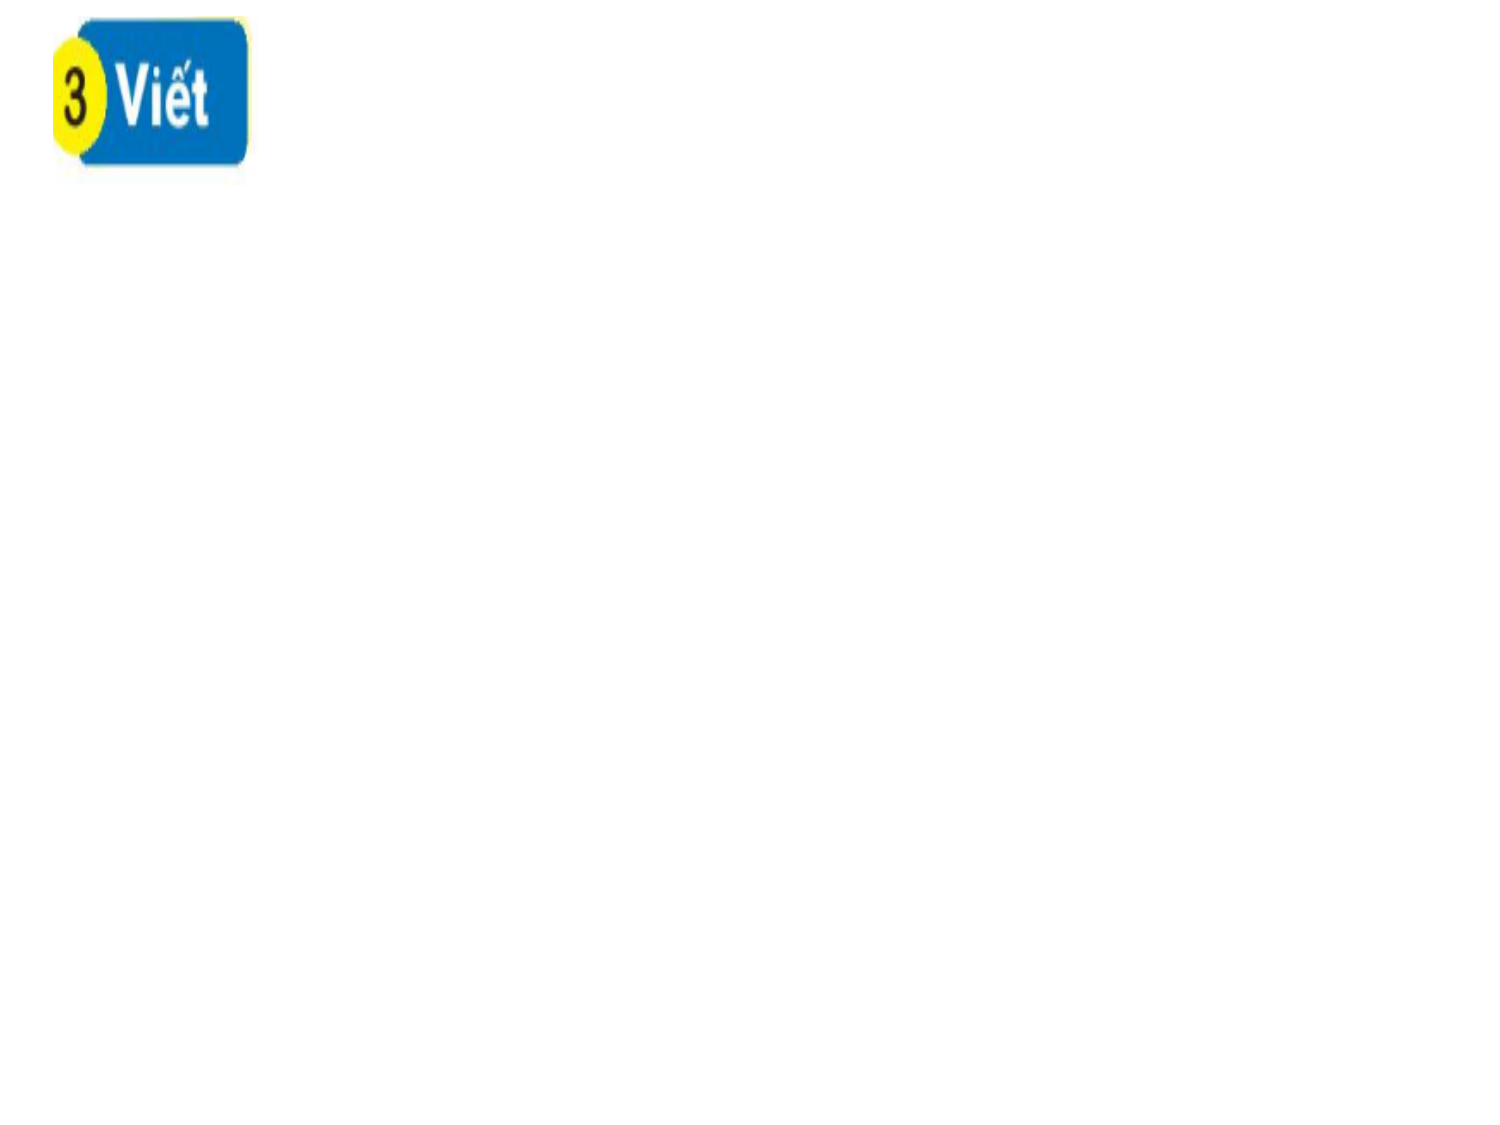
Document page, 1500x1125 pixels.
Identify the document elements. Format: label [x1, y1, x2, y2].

picture [52, 16, 259, 185]
